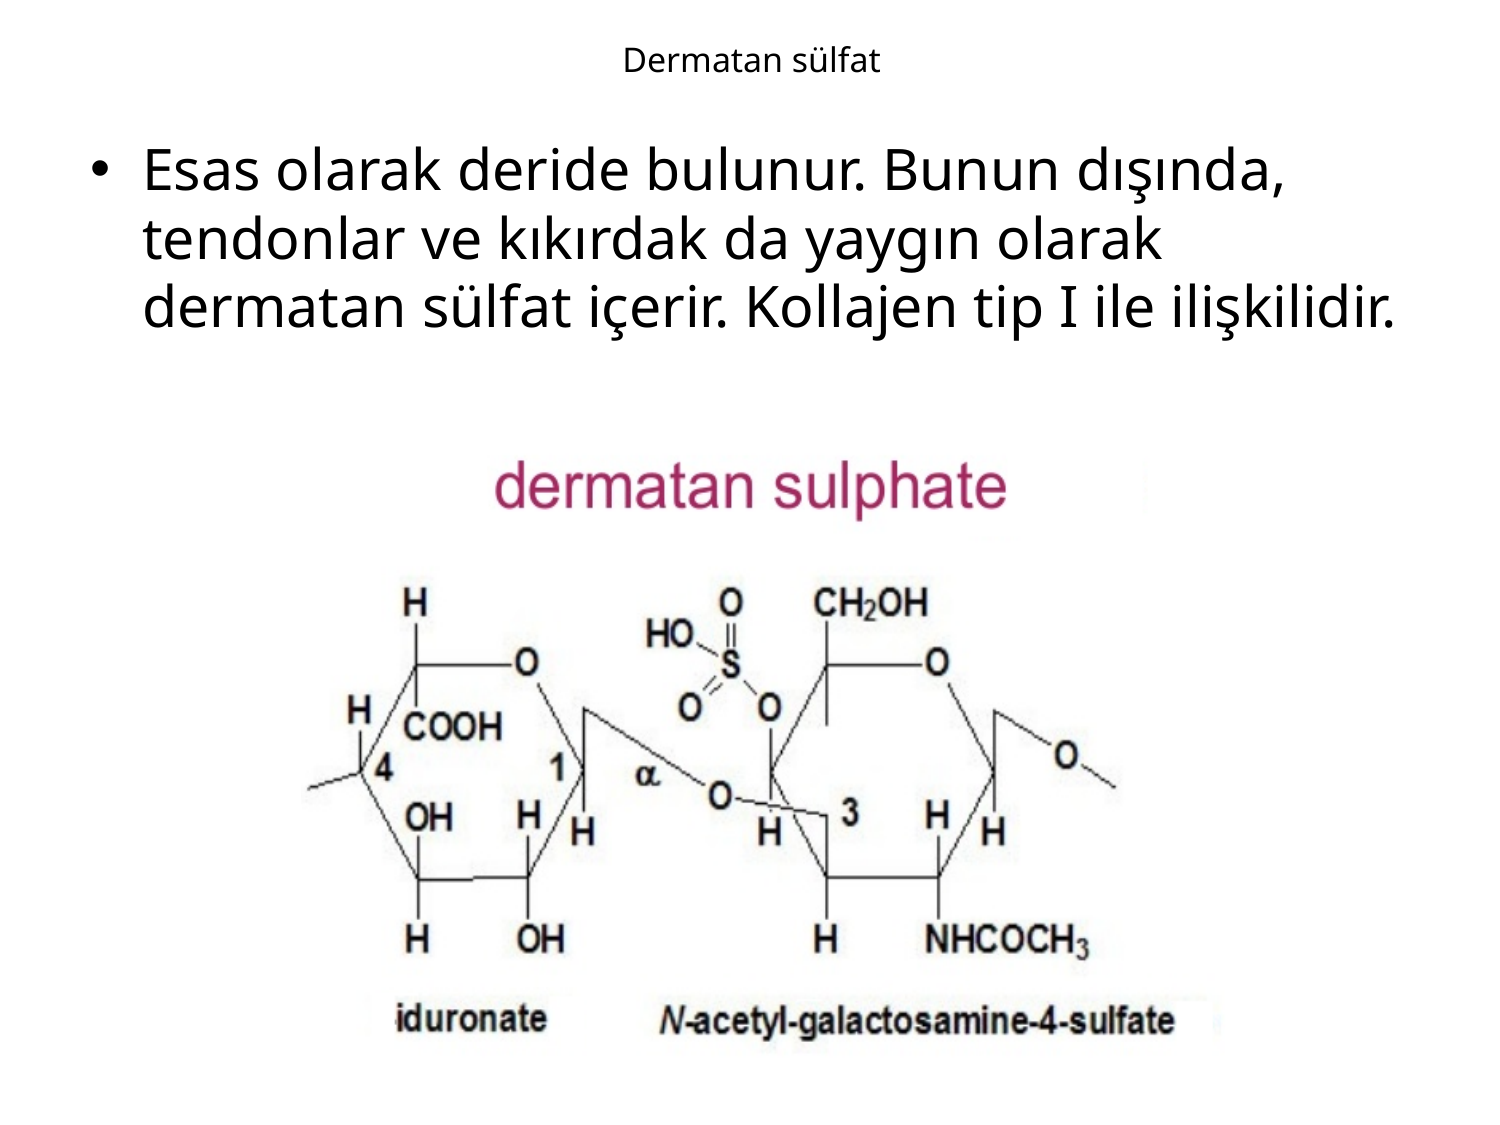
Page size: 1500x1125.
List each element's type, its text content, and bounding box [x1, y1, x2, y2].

list Esas olarak deride bulunur. Bunun dışında, tendonlar ve kıkırdak da yaygın olarak dermatan sülfat içerir. Kollajen tip I ile ilişkilidir. [75, 125, 1425, 398]
picture [300, 432, 1226, 1125]
title Dermatan sülfat [76, 30, 1427, 88]
